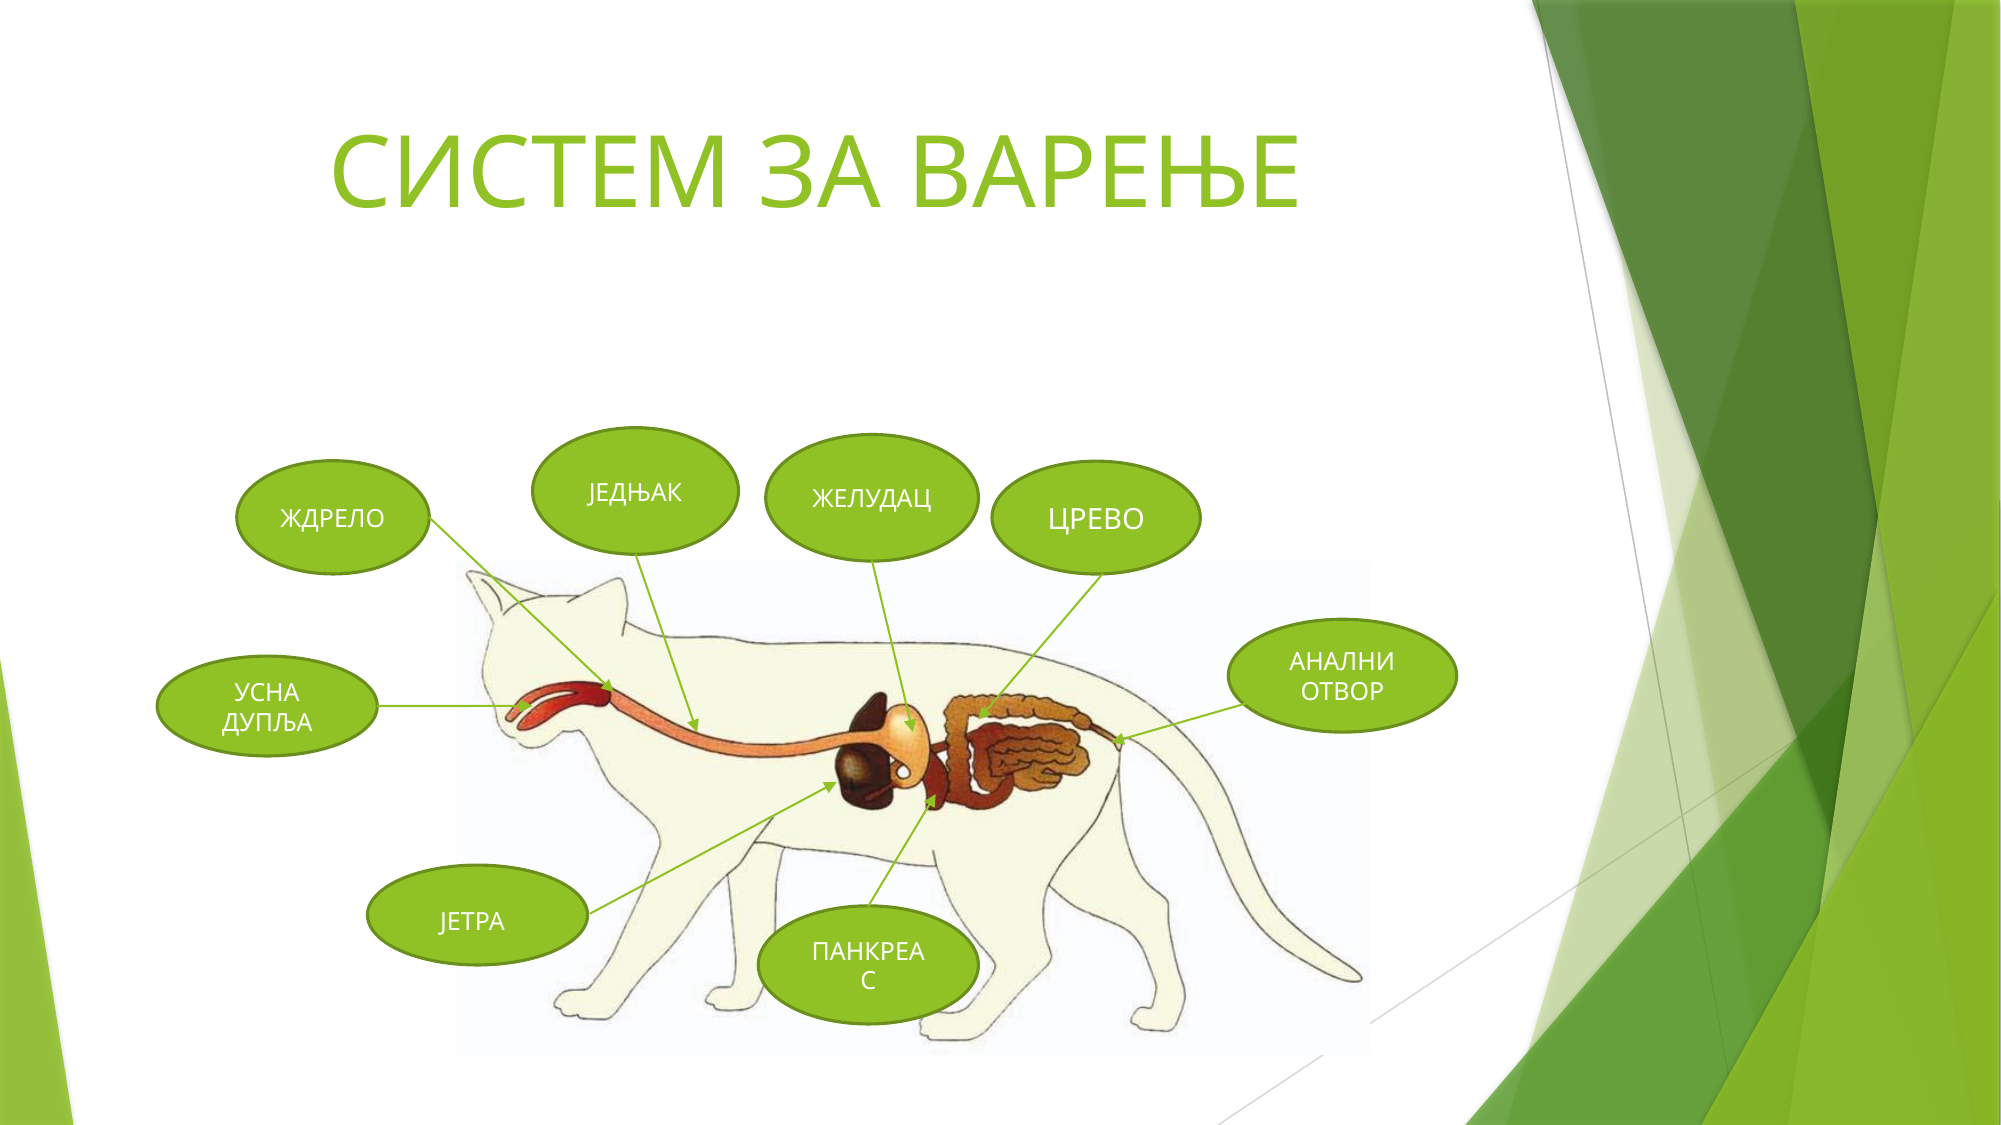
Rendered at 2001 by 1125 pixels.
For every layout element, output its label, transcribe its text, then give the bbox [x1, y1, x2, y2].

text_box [977, 573, 1103, 721]
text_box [634, 553, 698, 733]
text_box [428, 516, 615, 693]
text_box УСНА ДУПЉА [155, 654, 379, 758]
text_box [867, 793, 937, 907]
text_box ЈЕДЊАК [530, 426, 741, 556]
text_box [1111, 701, 1253, 743]
text_box ЈЕТРА [365, 864, 451, 966]
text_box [871, 560, 914, 733]
title СИСТЕМ ЗА ВАРЕЊЕ [111, 99, 1522, 317]
text_box ЖДРЕЛО [235, 459, 431, 576]
text_box ЖЕЛУДАЦ [764, 432, 981, 560]
text_box АНАЛНИ ОТВОР [1374, 619, 1459, 732]
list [455, 561, 1370, 1056]
text_box ЦРЕВО [990, 459, 1202, 560]
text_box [589, 781, 838, 914]
